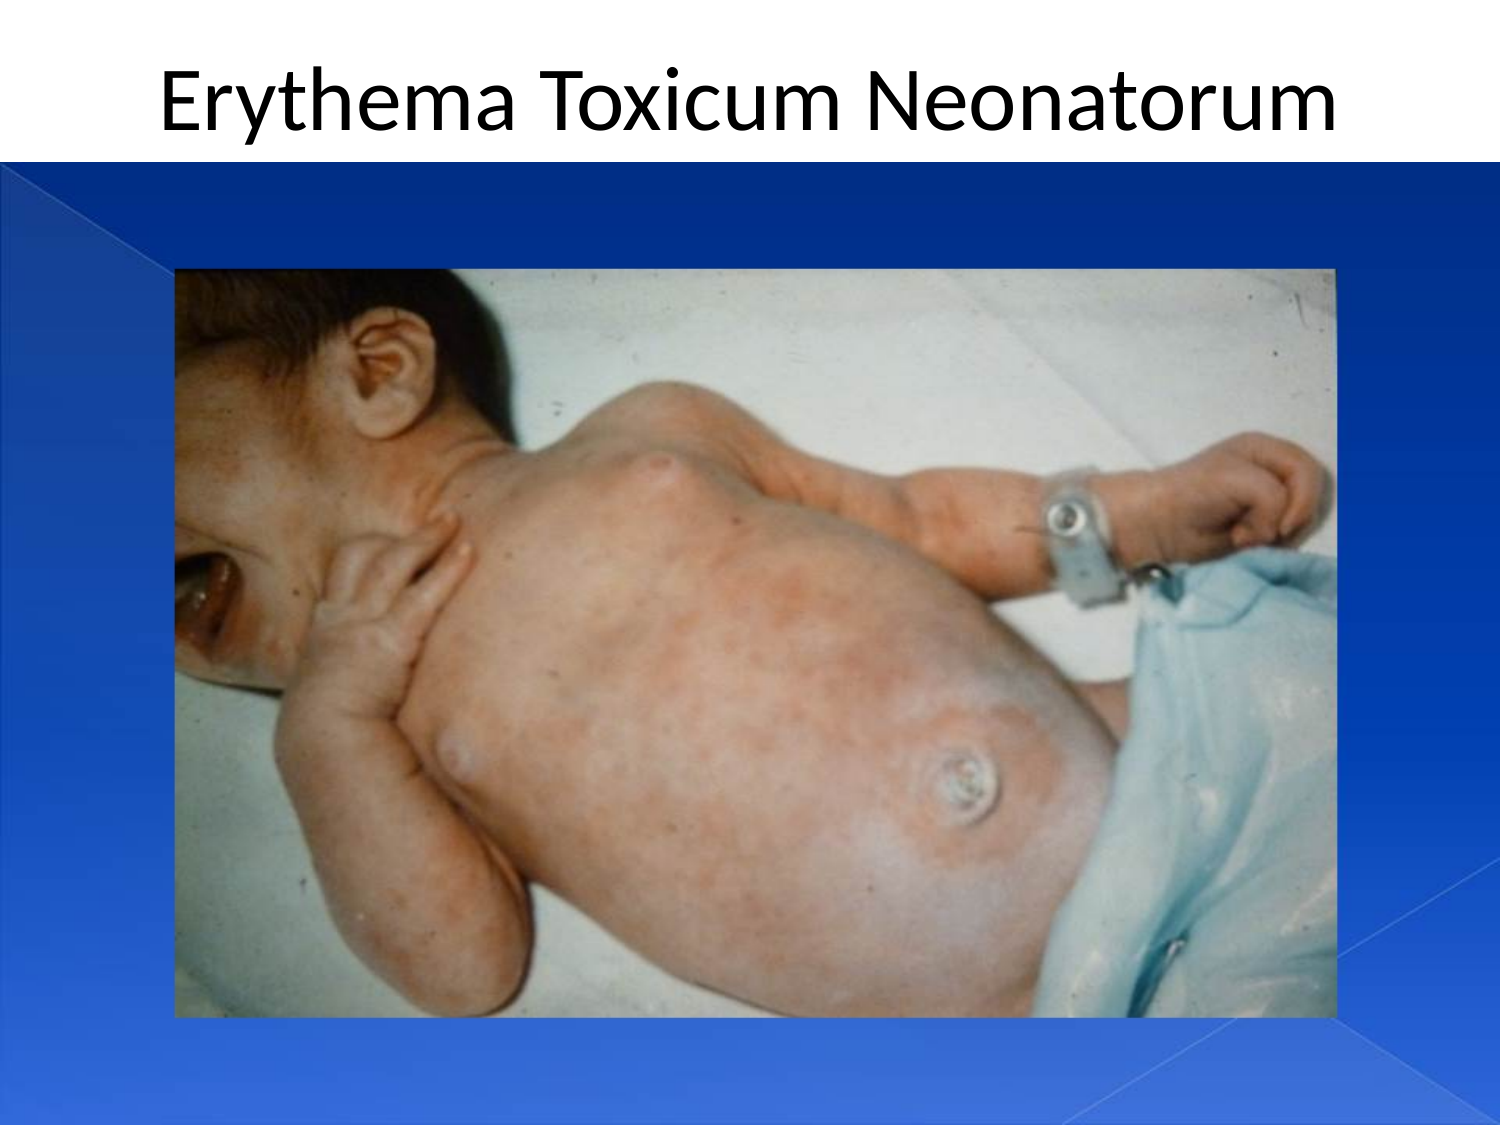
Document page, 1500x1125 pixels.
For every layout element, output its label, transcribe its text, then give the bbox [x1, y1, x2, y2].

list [0, 162, 1500, 1125]
title Erythema Toxicum Neonatorum [75, 0, 1425, 160]
